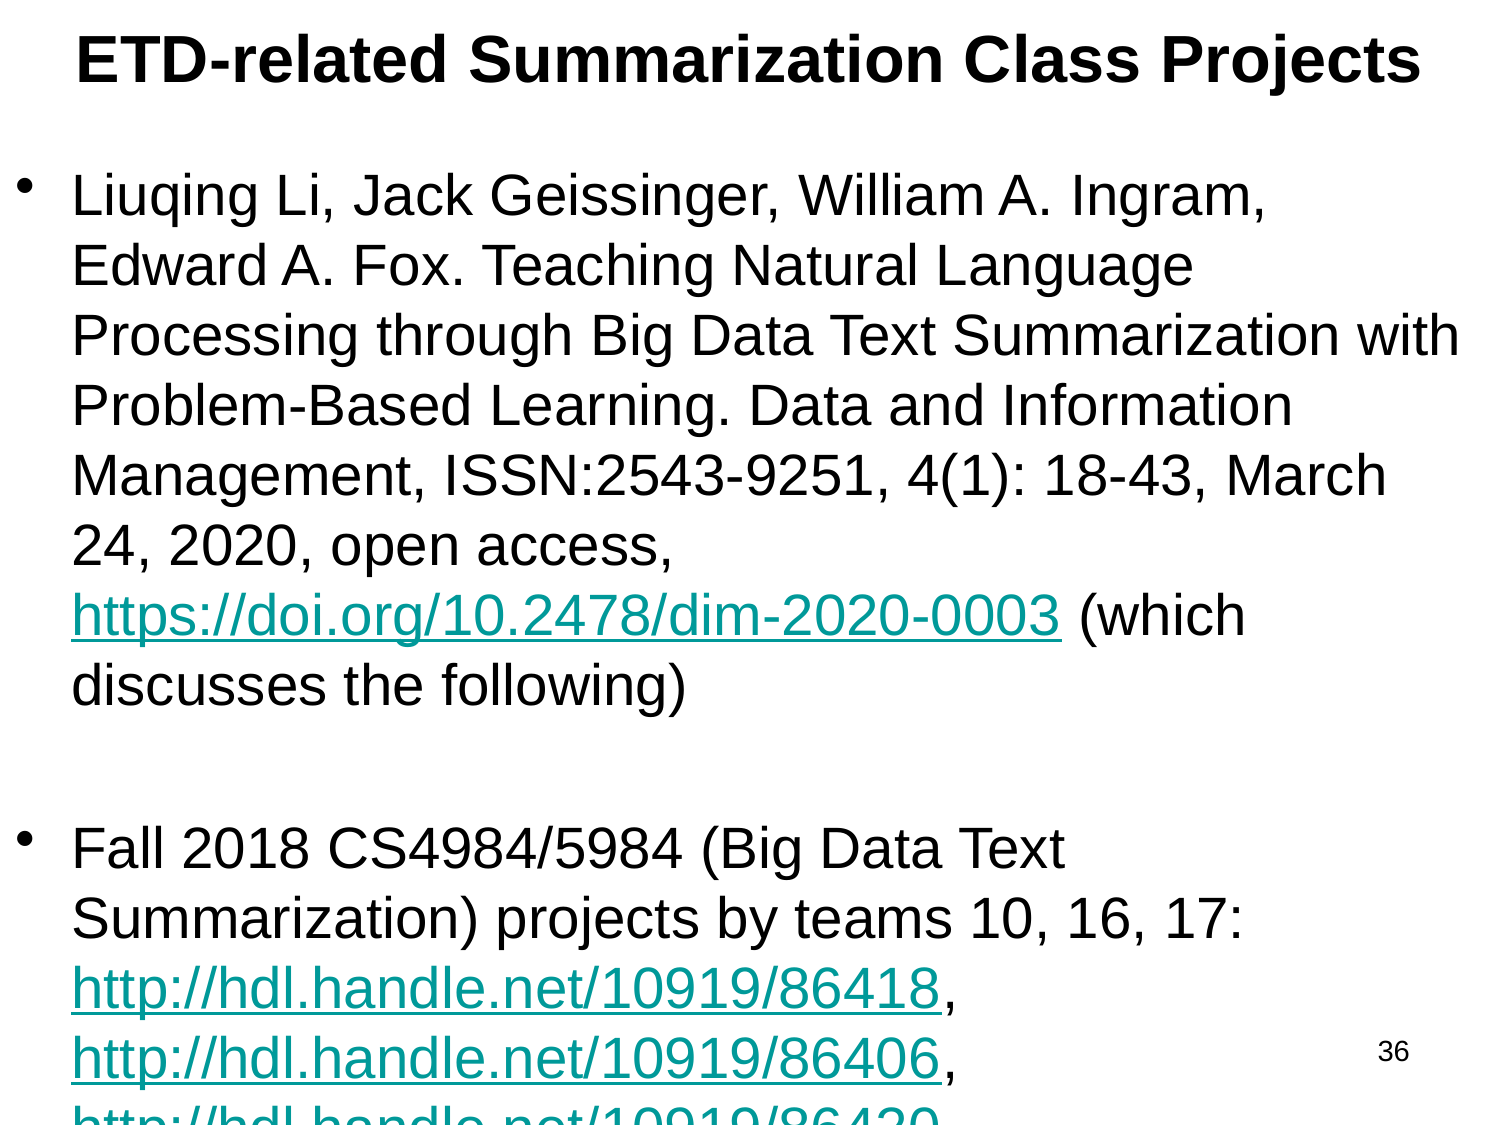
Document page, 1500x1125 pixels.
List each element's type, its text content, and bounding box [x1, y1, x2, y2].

list Liuqing Li, Jack Geissinger, William A. Ingram, Edward A. Fox. Teaching Natural Language Processing through Big Data Text Summarization with Problem-Based Learning. Data and Information Management, ISSN:2543-9251, 4(1): 18-43, March 24, 2020, open access, https://doi.org/10.2478/dim-2020-0003 (which discusses the following) Fall 2018 CS4984/5984 (Big Data Text Summarization) projects by teams 10, 16, 17: http://hdl.handle.net/10919/86418, http://hdl.handle.net/10919/86406, http://hdl.handle.net/10919/86420 [0, 149, 1488, 946]
slide_number 36 [1074, 1024, 1426, 1103]
title ETD-related Summarization Class Projects [37, 0, 1463, 113]
